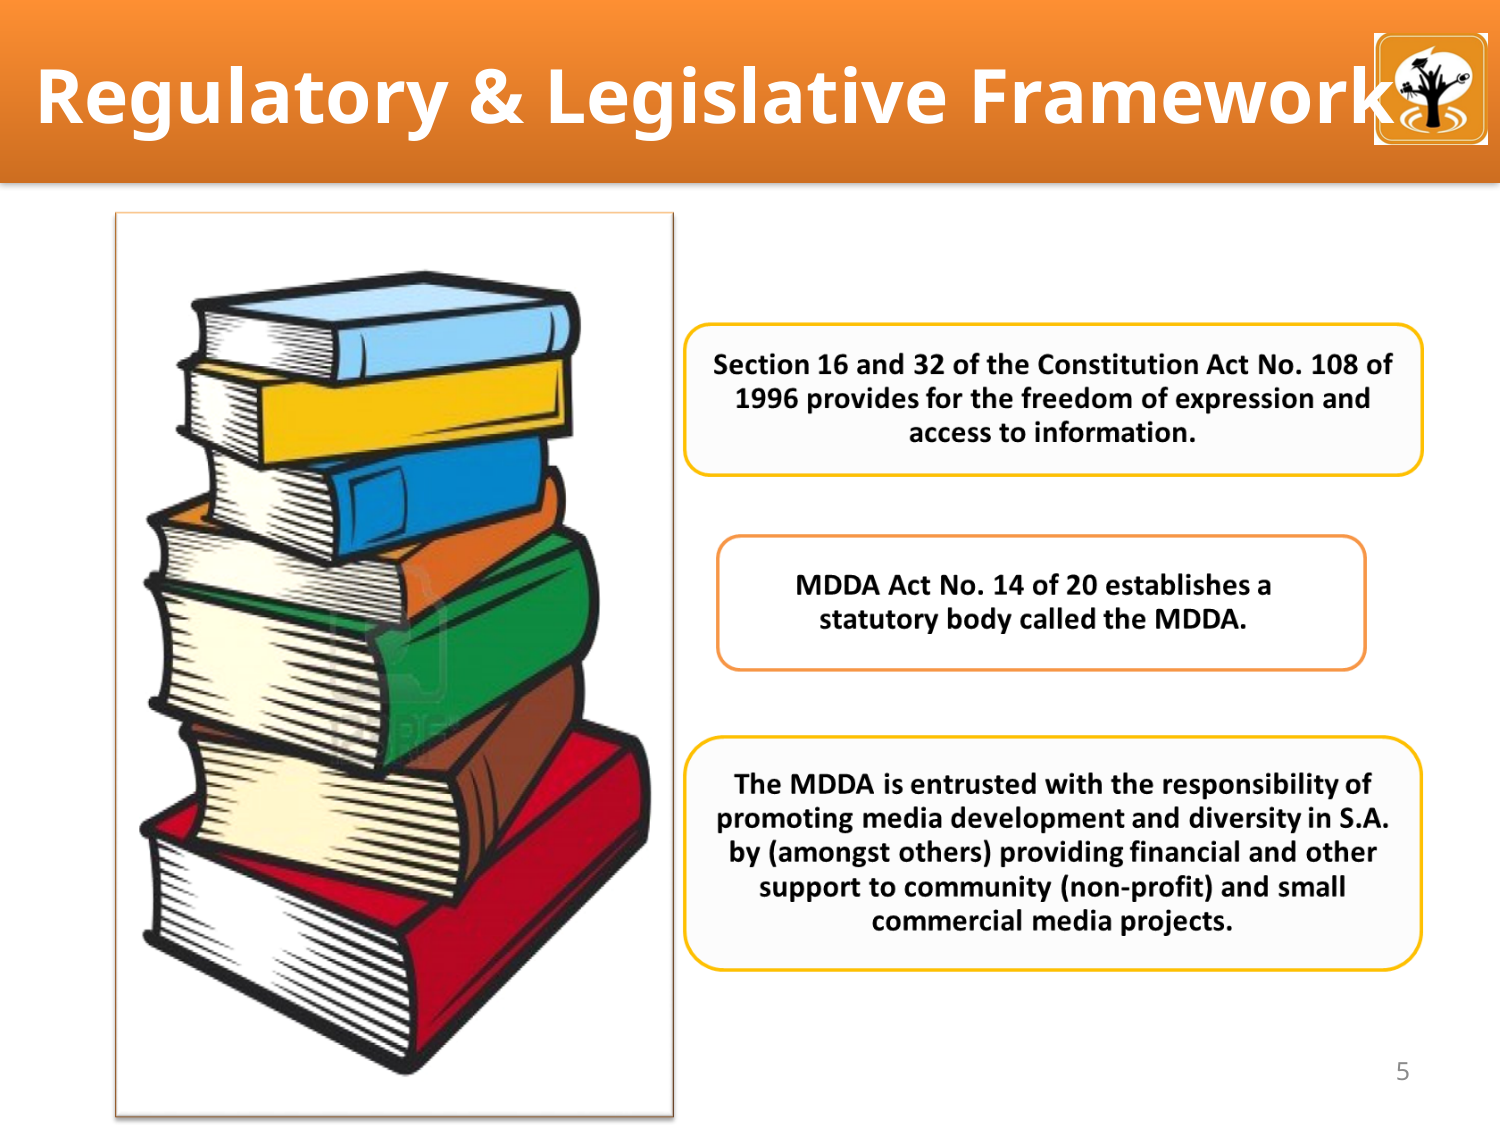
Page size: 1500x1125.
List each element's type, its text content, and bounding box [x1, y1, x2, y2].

picture [106, 208, 1424, 1125]
title Regulatory & Legislative Framework [0, 0, 1432, 188]
picture [1432, 33, 1488, 145]
